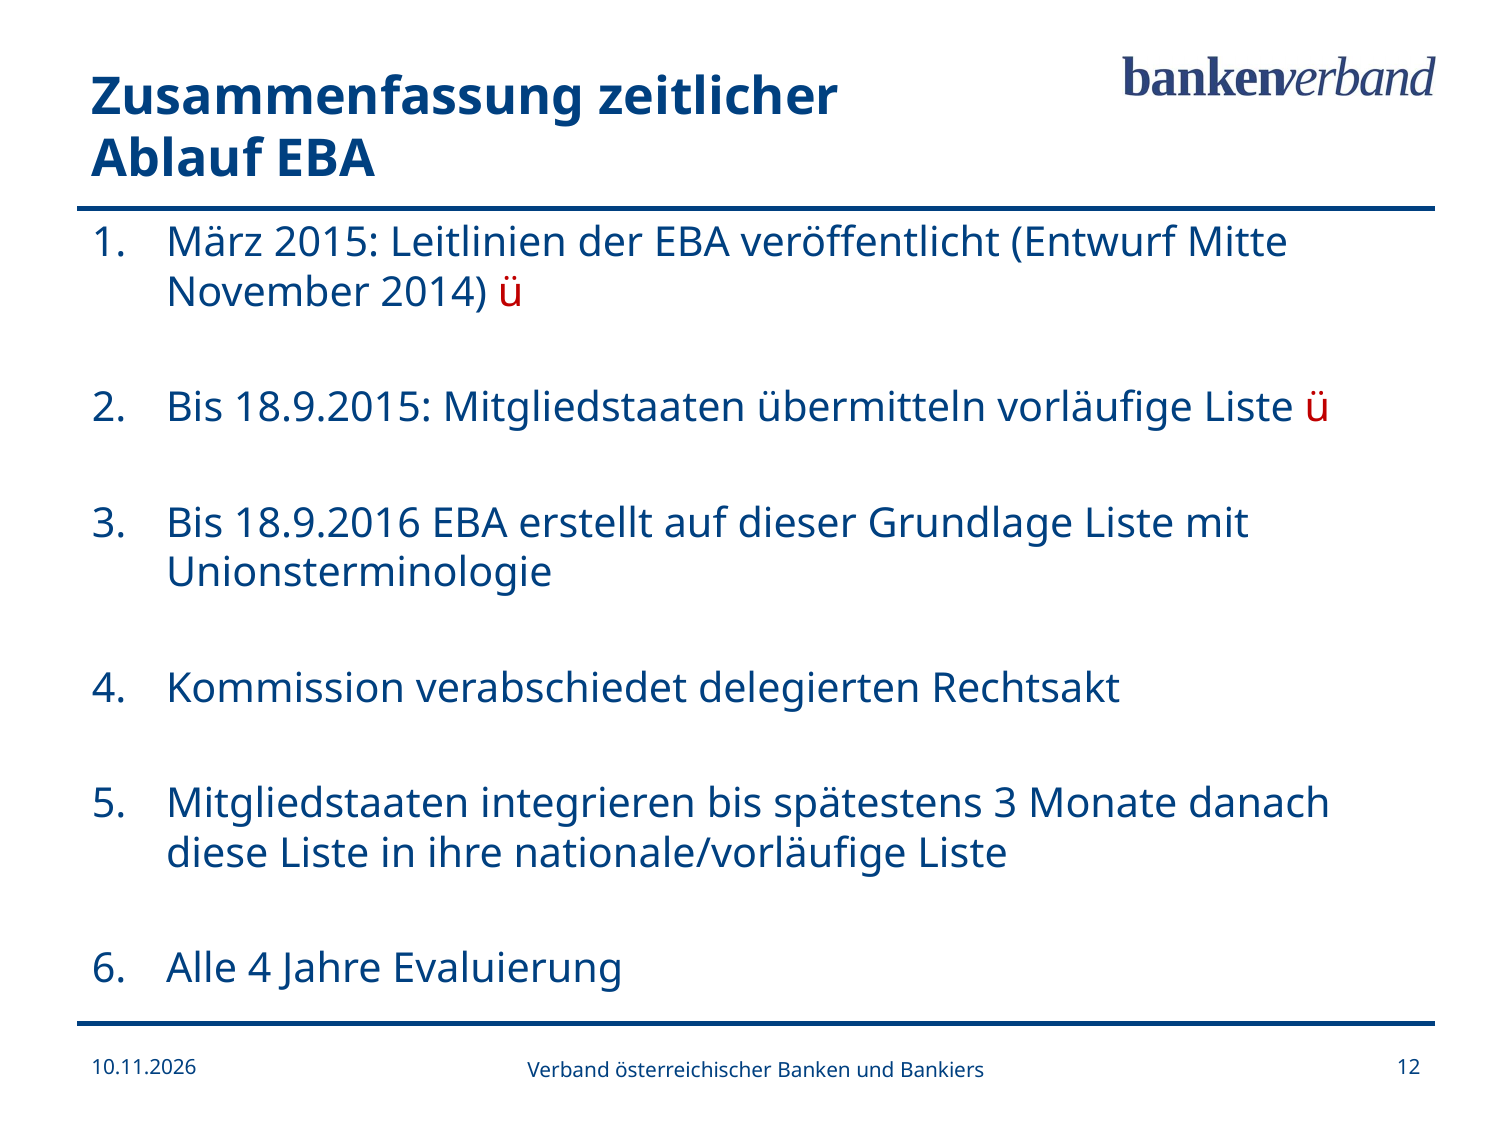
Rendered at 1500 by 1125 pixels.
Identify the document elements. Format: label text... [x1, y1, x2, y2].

picture [1122, 56, 1436, 96]
list Zusammenfassung zeitlicher Ablauf EBA [76, 54, 987, 161]
list März 2015: Leitlinien der EBA veröffentlicht (Entwurf Mitte November 2014) ü Bis 18.9.2015: Mitgliedstaaten übermitteln vorläufige Liste ü Bis 18.9.2016 EBA erstellt auf dieser Grundlage Liste mit Unionsterminologie Kommission verabschiedet delegierten Rechtsakt Mitgliedstaaten integrieren bis spätestens 3 Monate danach diese Liste in ihre nationale/vorläufige Liste Alle 4 Jahre Evaluierung [76, 208, 1436, 1000]
